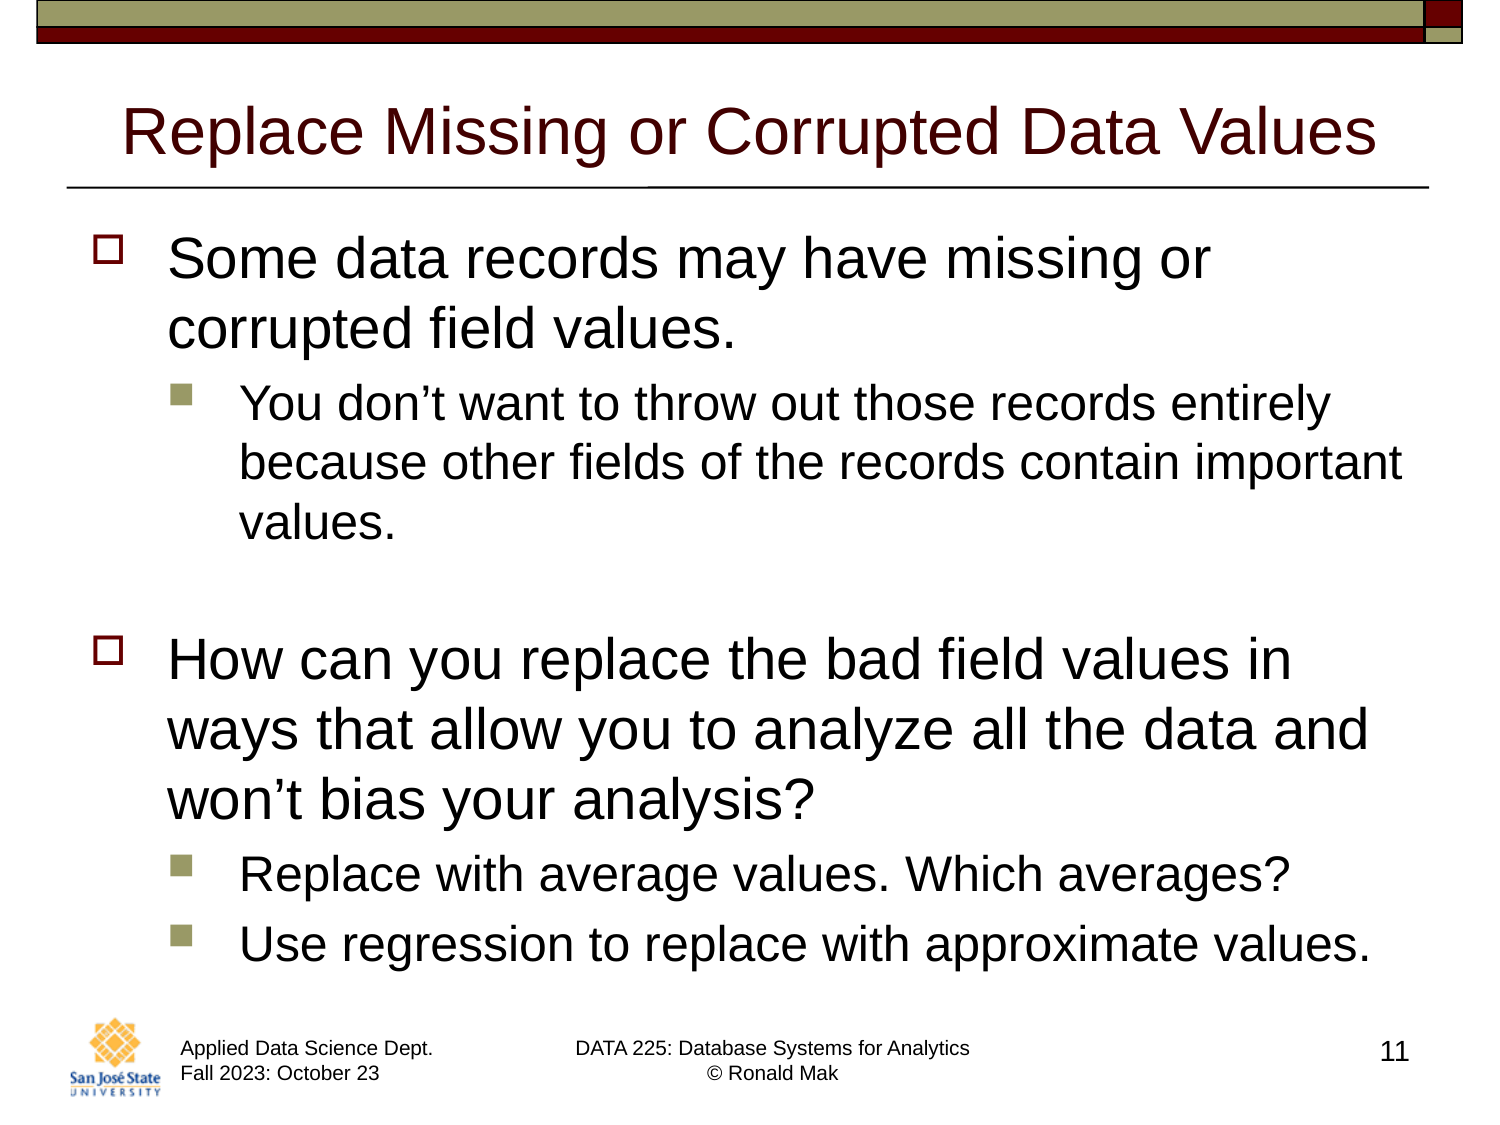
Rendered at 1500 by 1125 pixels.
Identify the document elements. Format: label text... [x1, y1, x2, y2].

list Some data records may have missing or corrupted field values. You don’t want to throw out those records entirely because other fields of the records contain important values. How can you replace the bad field values in ways that allow you to analyze all the data and won’t bias your analysis? Replace with average values. Which averages? Use regression to replace with approximate values. [75, 212, 1425, 1006]
title Replace Missing or Corrupted Data Values [75, 67, 1425, 175]
picture [60, 1012, 166, 1112]
slide_number 11 [1112, 1025, 1425, 1100]
